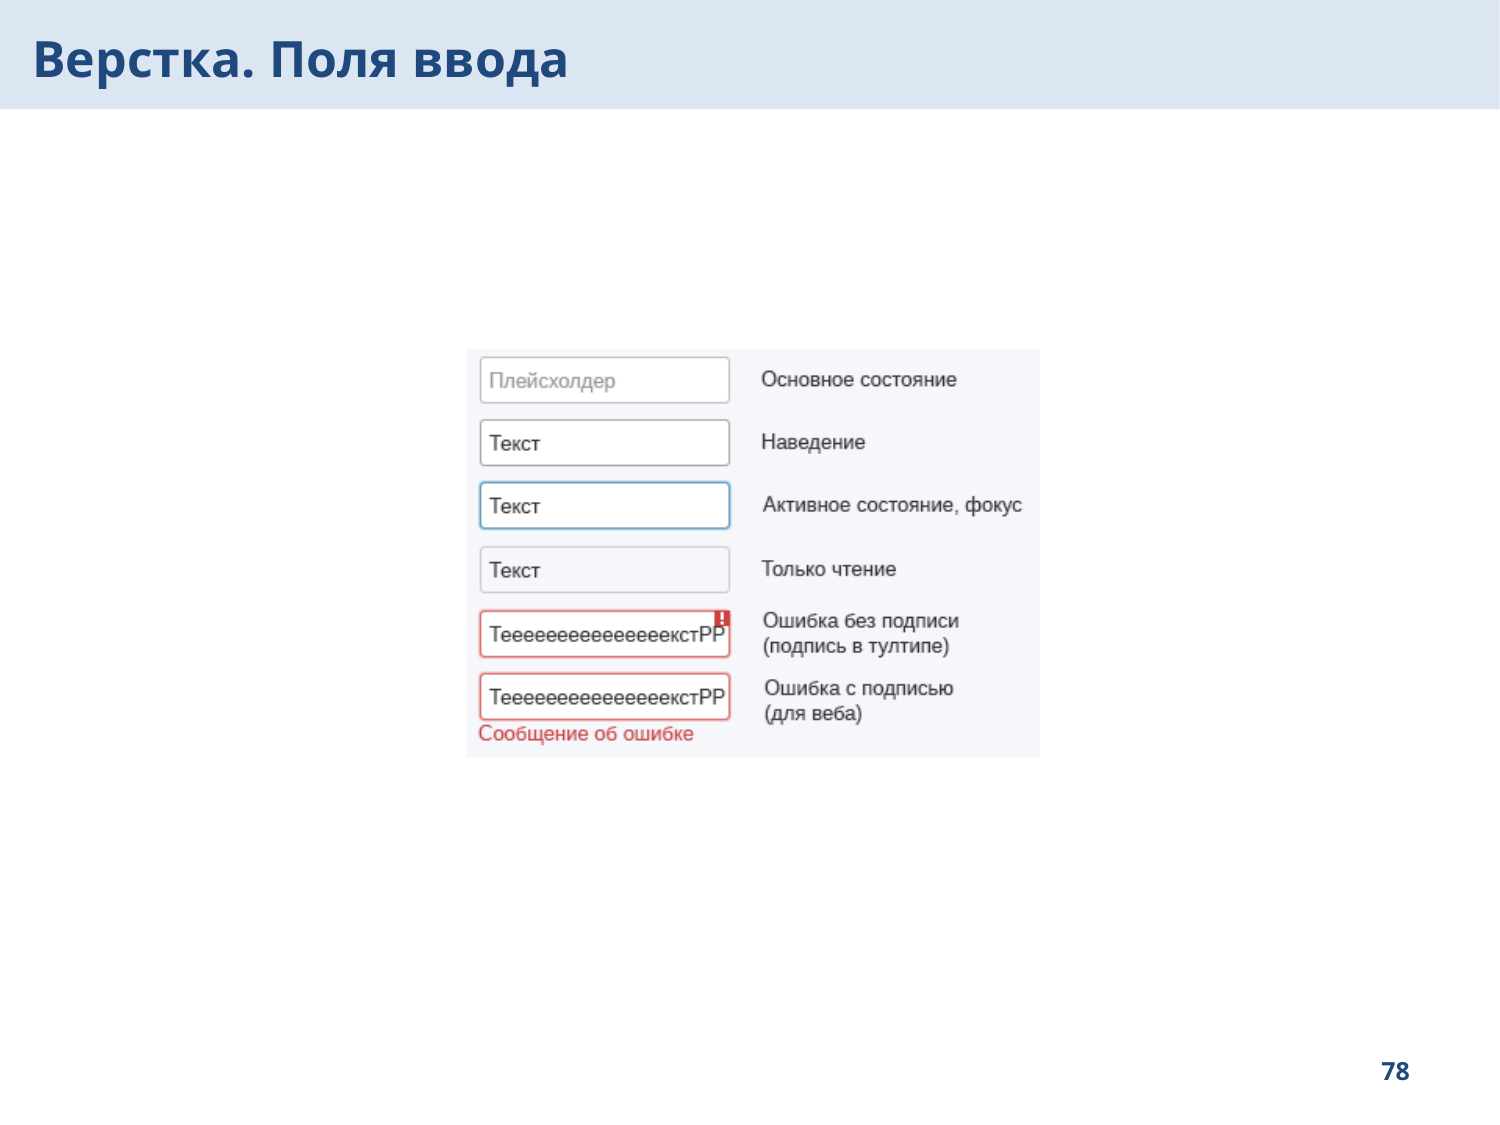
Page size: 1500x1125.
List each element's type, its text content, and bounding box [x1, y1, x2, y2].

text_box [0, 0, 1500, 111]
slide_number 78 [1074, 1042, 1425, 1103]
picture [466, 349, 1041, 759]
text_box Верстка. Поля ввода [17, 14, 1368, 102]
